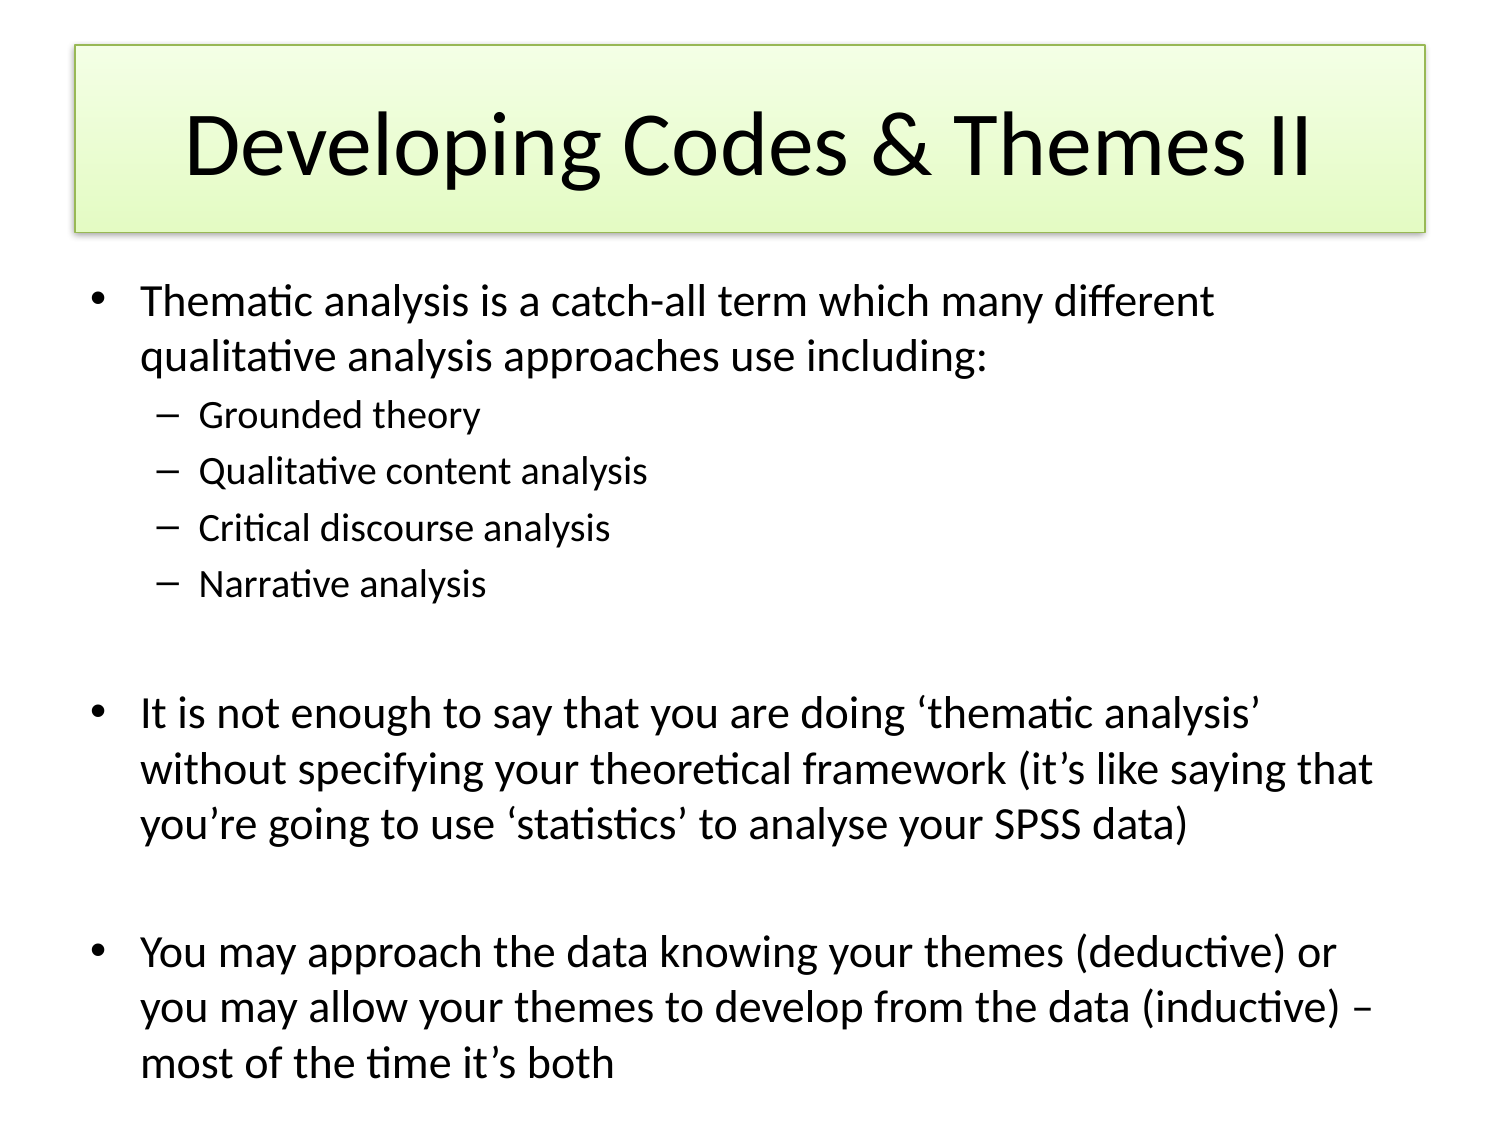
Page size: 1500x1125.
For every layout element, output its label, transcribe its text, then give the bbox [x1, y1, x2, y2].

title Developing Codes & Themes II [74, 44, 1426, 233]
list Thematic analysis is a catch-all term which many different qualitative analysis approaches use including: Grounded theory Qualitative content analysis Critical discourse analysis Narrative analysis It is not enough to say that you are doing ‘thematic analysis’ without specifying your theoretical framework (it’s like saying that you’re going to use ‘statistics’ to analyse your SPSS data) You may approach the data knowing your themes (deductive) or you may allow your themes to develop from the data (inductive) – most of the time it’s both [75, 262, 1425, 1106]
